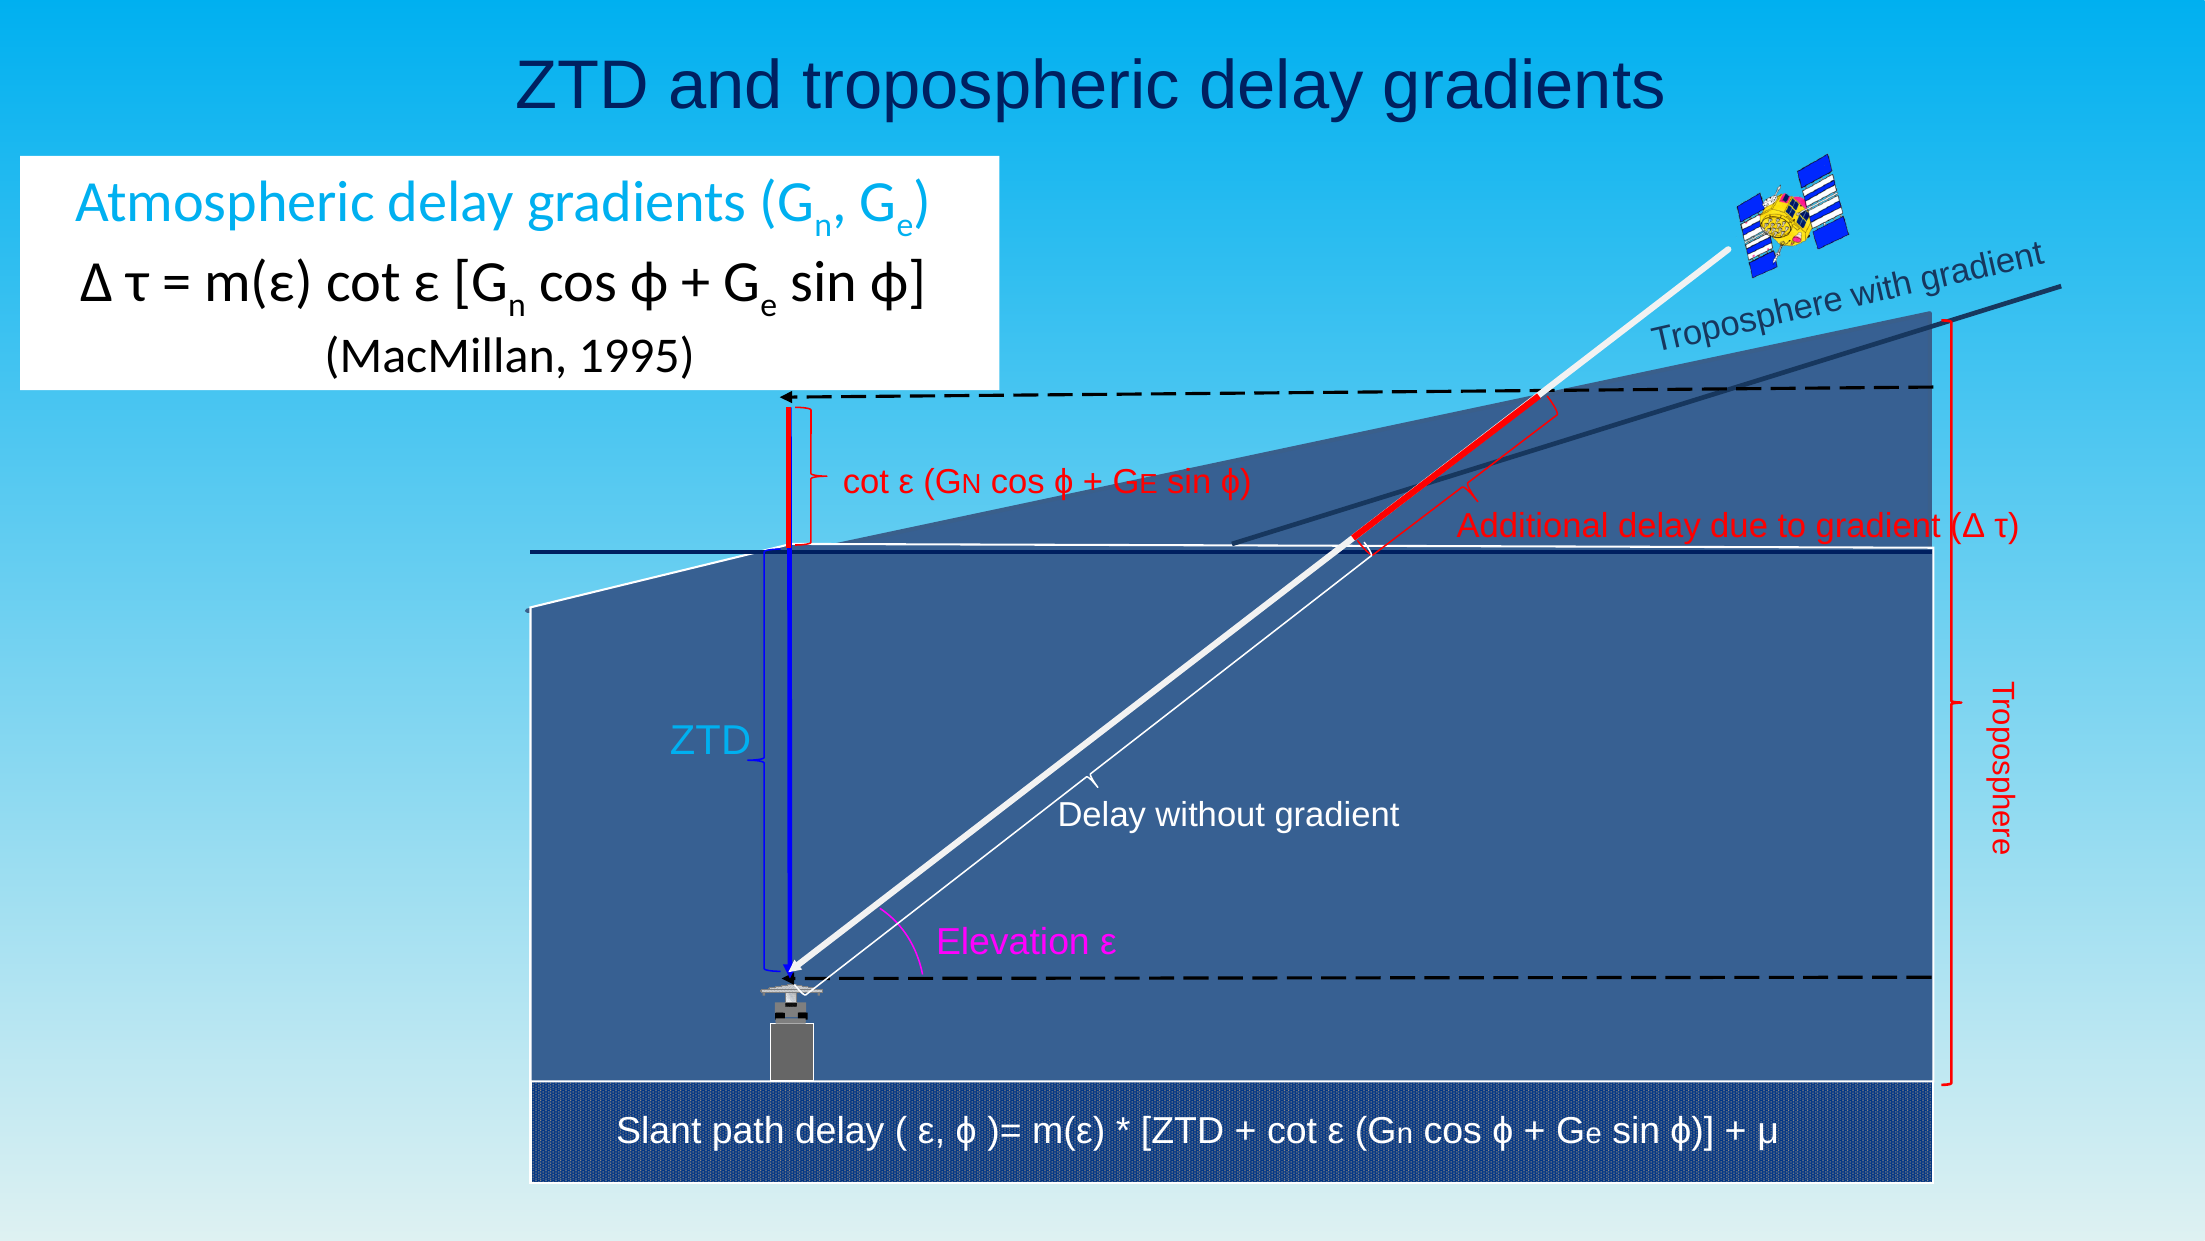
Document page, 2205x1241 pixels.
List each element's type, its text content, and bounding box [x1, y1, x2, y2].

text_box Atmospheric delay gradients (Gn, Ge) Δ τ = m(ε) cot ε [Gn cos ϕ + Ge sin ϕ] (MacMillan, 1995) [20, 155, 1000, 391]
text_box ZTD and tropospheric delay gradients [501, 22, 1732, 151]
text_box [379, 266, 2065, 1241]
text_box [1352, 395, 1540, 539]
picture [1733, 151, 1854, 266]
